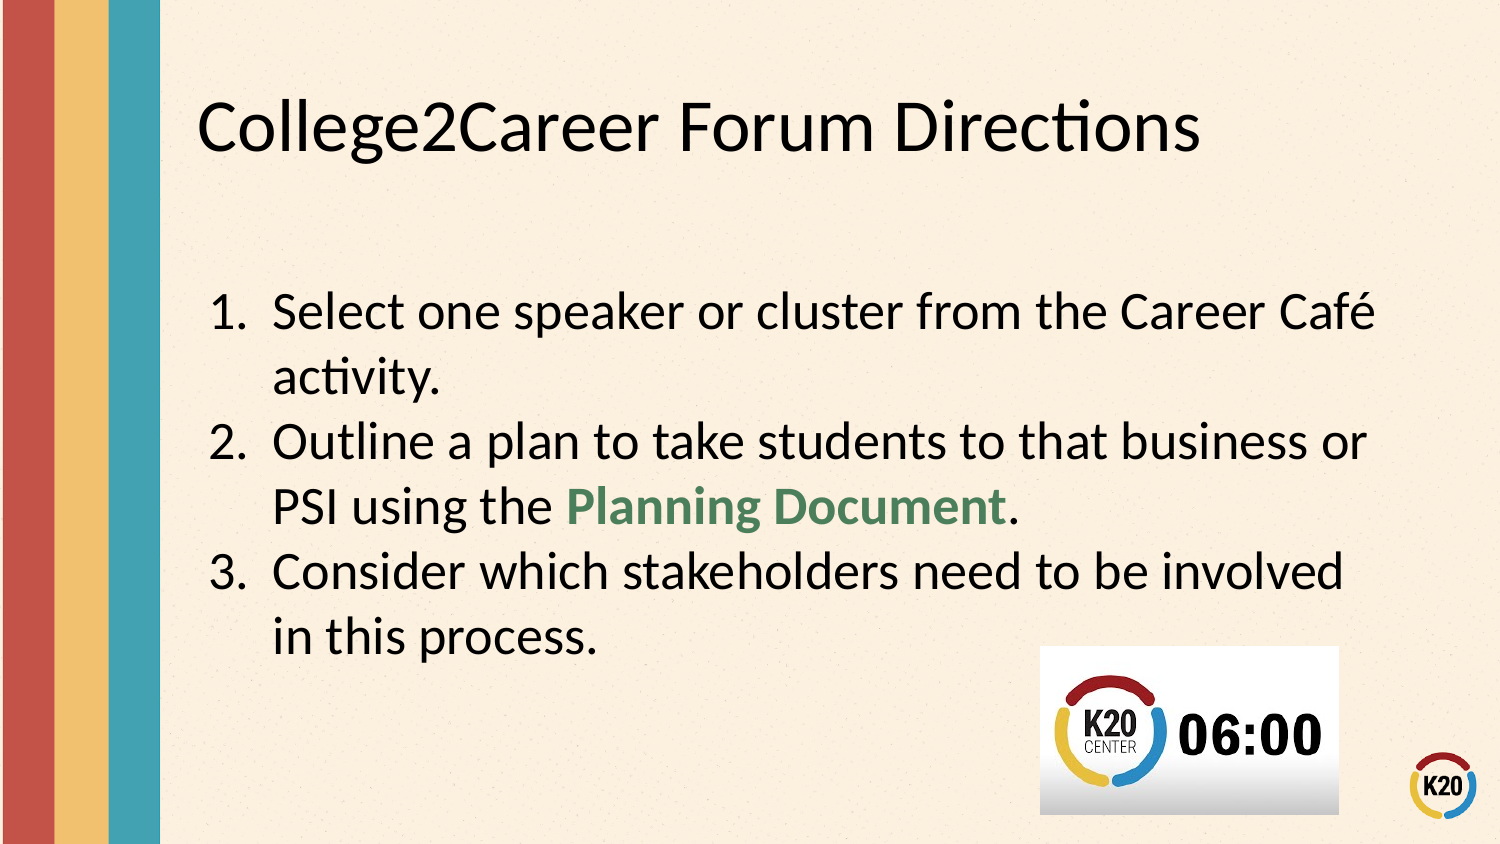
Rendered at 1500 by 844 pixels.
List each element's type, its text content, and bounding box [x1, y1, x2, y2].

list Select one speaker or cluster from the Career Café activity. Outline a plan to take students to that business or PSI using the Planning Document. Consider which stakeholders need to be involved in this process. [182, 190, 1406, 751]
picture [0, 0, 1500, 844]
title College2Career Forum Directions [182, 74, 1406, 169]
